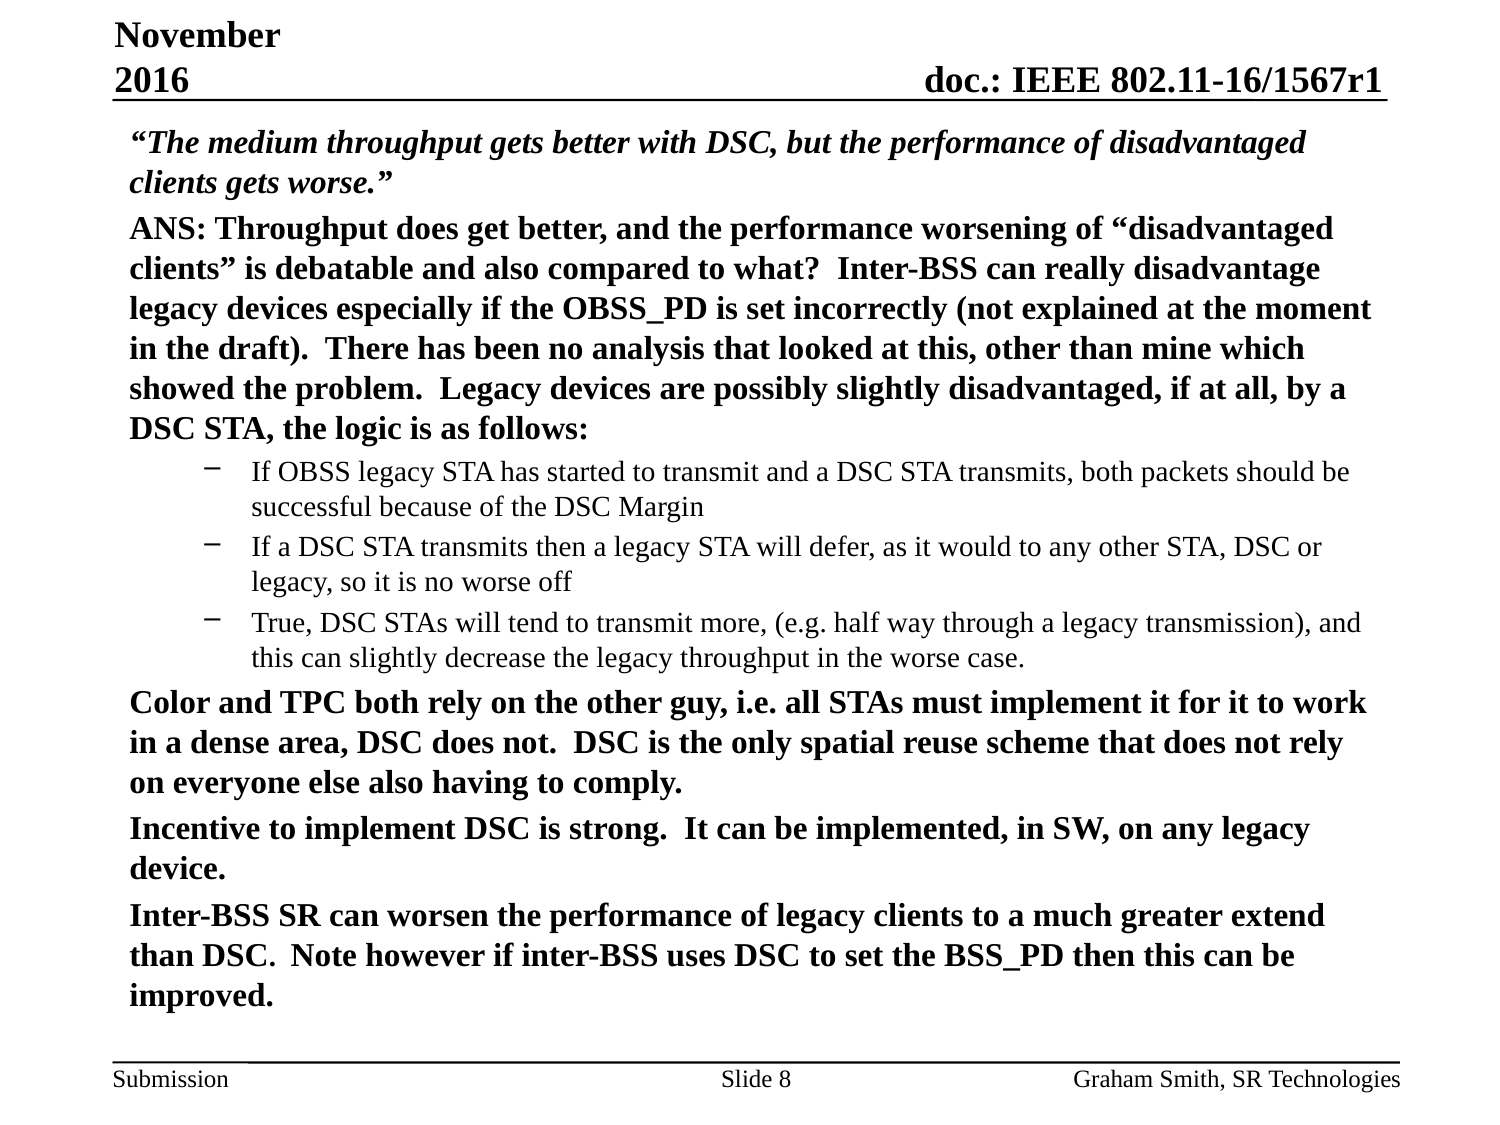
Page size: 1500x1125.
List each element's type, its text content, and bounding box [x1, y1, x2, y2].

slide_number Slide 8 [712, 1061, 800, 1093]
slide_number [114, 54, 286, 101]
footer Graham Smith, SR Technologies [1069, 1061, 1402, 1093]
list “The medium throughput gets better with DSC, but the performance of disadvantaged clients gets worse.” ANS: Throughput does get better, and the performance worsening of “disadvantaged clients” is debatable and also compared to what? Inter-BSS can really disadvantage legacy devices especially if the OBSS_PD is set incorrectly (not explained at the moment in the draft). There has been no analysis that looked at this, other than mine which showed the problem. Legacy devices are possibly slightly disadvantaged, if at all, by a DSC STA, the logic is as follows: If OBSS legacy STA has started to transmit and a DSC STA transmits, both packets should be successful because of the DSC Margin If a DSC STA transmits then a legacy STA will defer, as it would to any other STA, DSC or legacy, so it is no worse off True, DSC STAs will tend to transmit more, (e.g. half way through a legacy transmission), and this can slightly decrease the legacy throughput in the worse case. Color and TPC both rely on the other guy, i.e. all STAs must implement it for it to work in a dense area, DSC does not. DSC is the only spatial reuse scheme that does not rely on everyone else also having to comply. Incentive to implement DSC is strong. It can be implemented, in SW, on any legacy device. Inter-BSS SR can worsen the performance of legacy clients to a much greater extend than DSC. Note however if inter-BSS uses DSC to set the BSS_PD then this can be improved. [114, 112, 1390, 1027]
